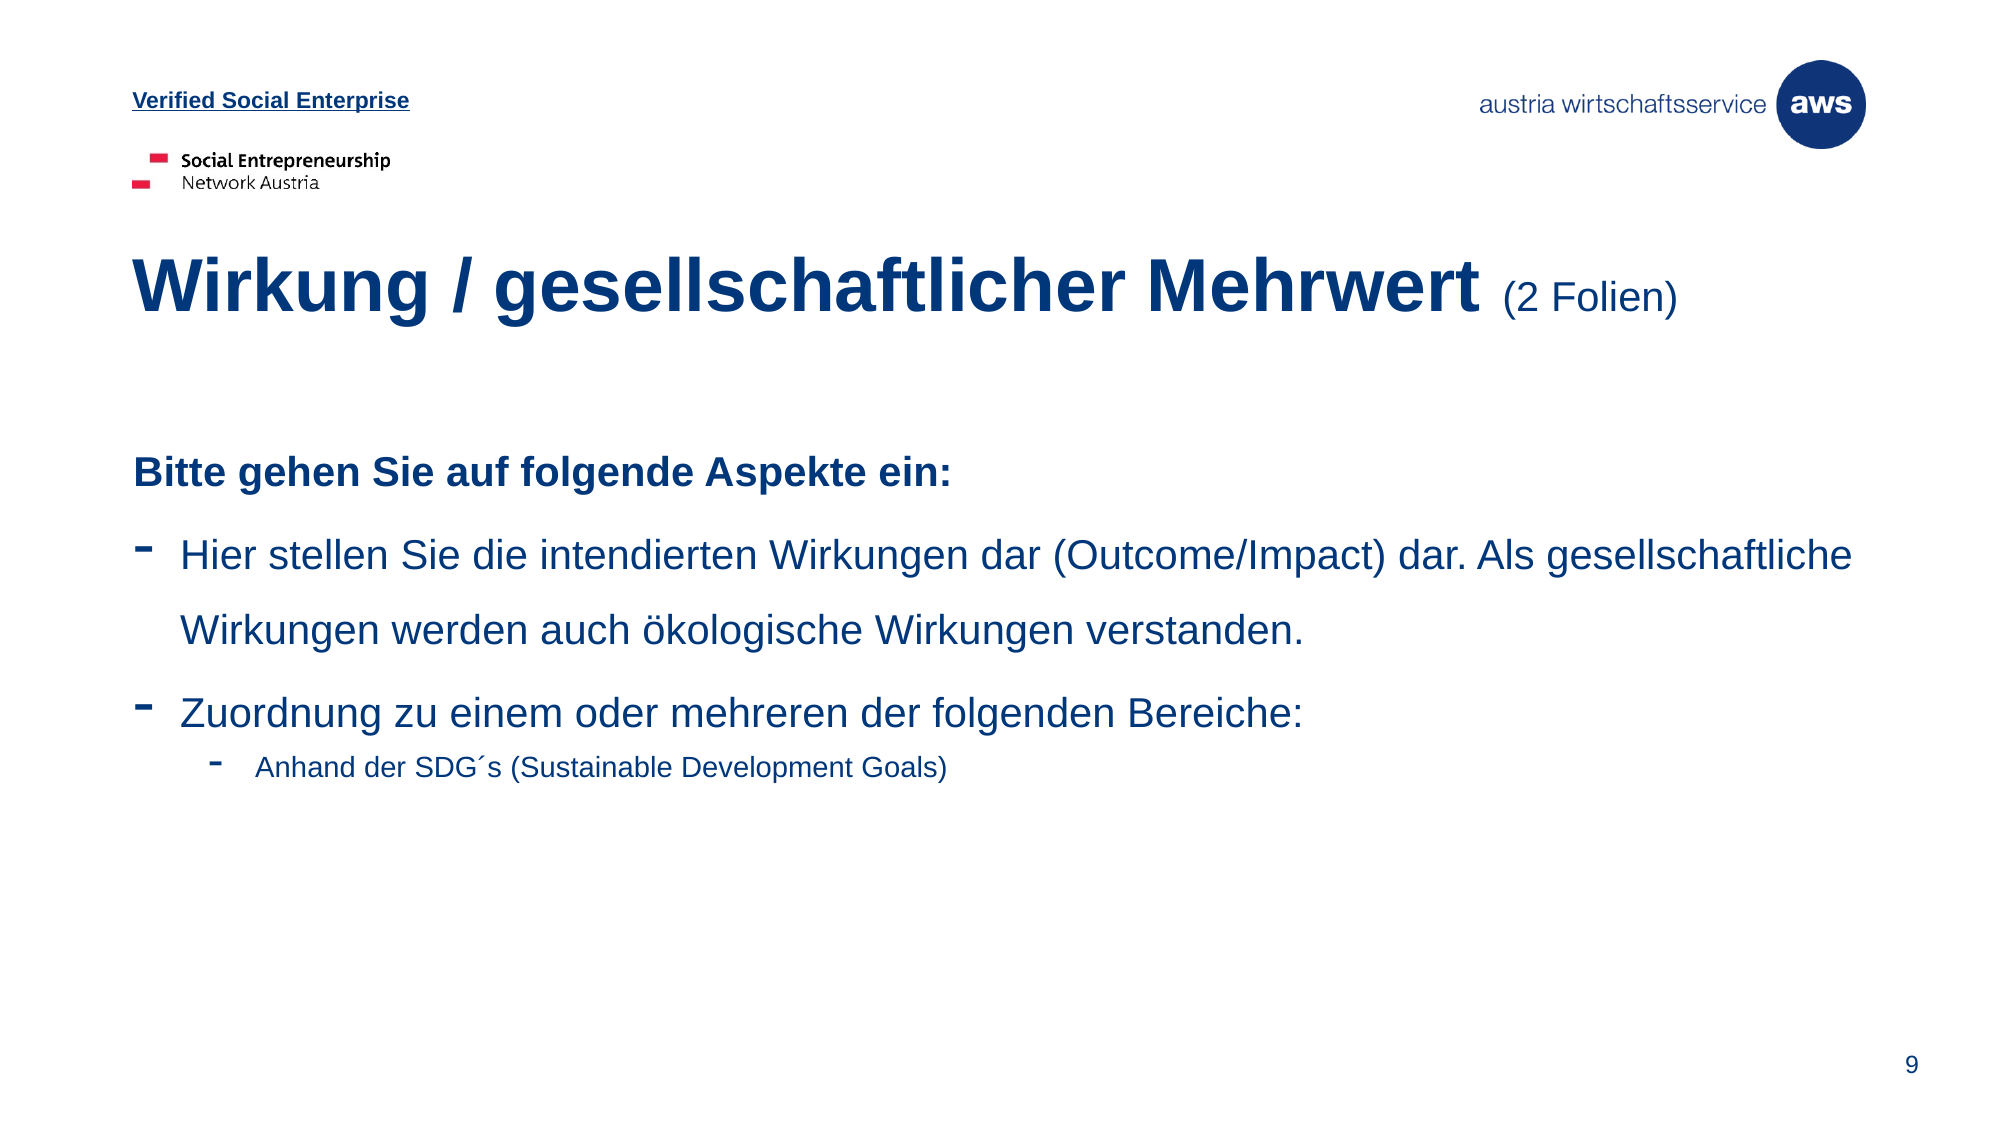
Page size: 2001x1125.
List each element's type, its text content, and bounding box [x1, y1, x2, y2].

picture [132, 152, 390, 190]
picture [1480, 60, 1866, 149]
list Wirkung / gesellschaftlicher Mehrwert (2 Folien) [132, 161, 1864, 327]
list Verified Social Enterprise [132, 85, 1000, 138]
list Bitte gehen Sie auf folgende Aspekte ein: Hier stellen Sie die intendierten Wirkungen dar (Outcome/Impact) dar. Als gesellschaftliche Wirkungen werden auch ökologische Wirkungen verstanden. Zuordnung zu einem oder mehreren der folgenden Bereiche: Anhand der SDG´s (Sustainable Development Goals) [133, 419, 1866, 981]
text_box 9 [1792, 1041, 1934, 1087]
